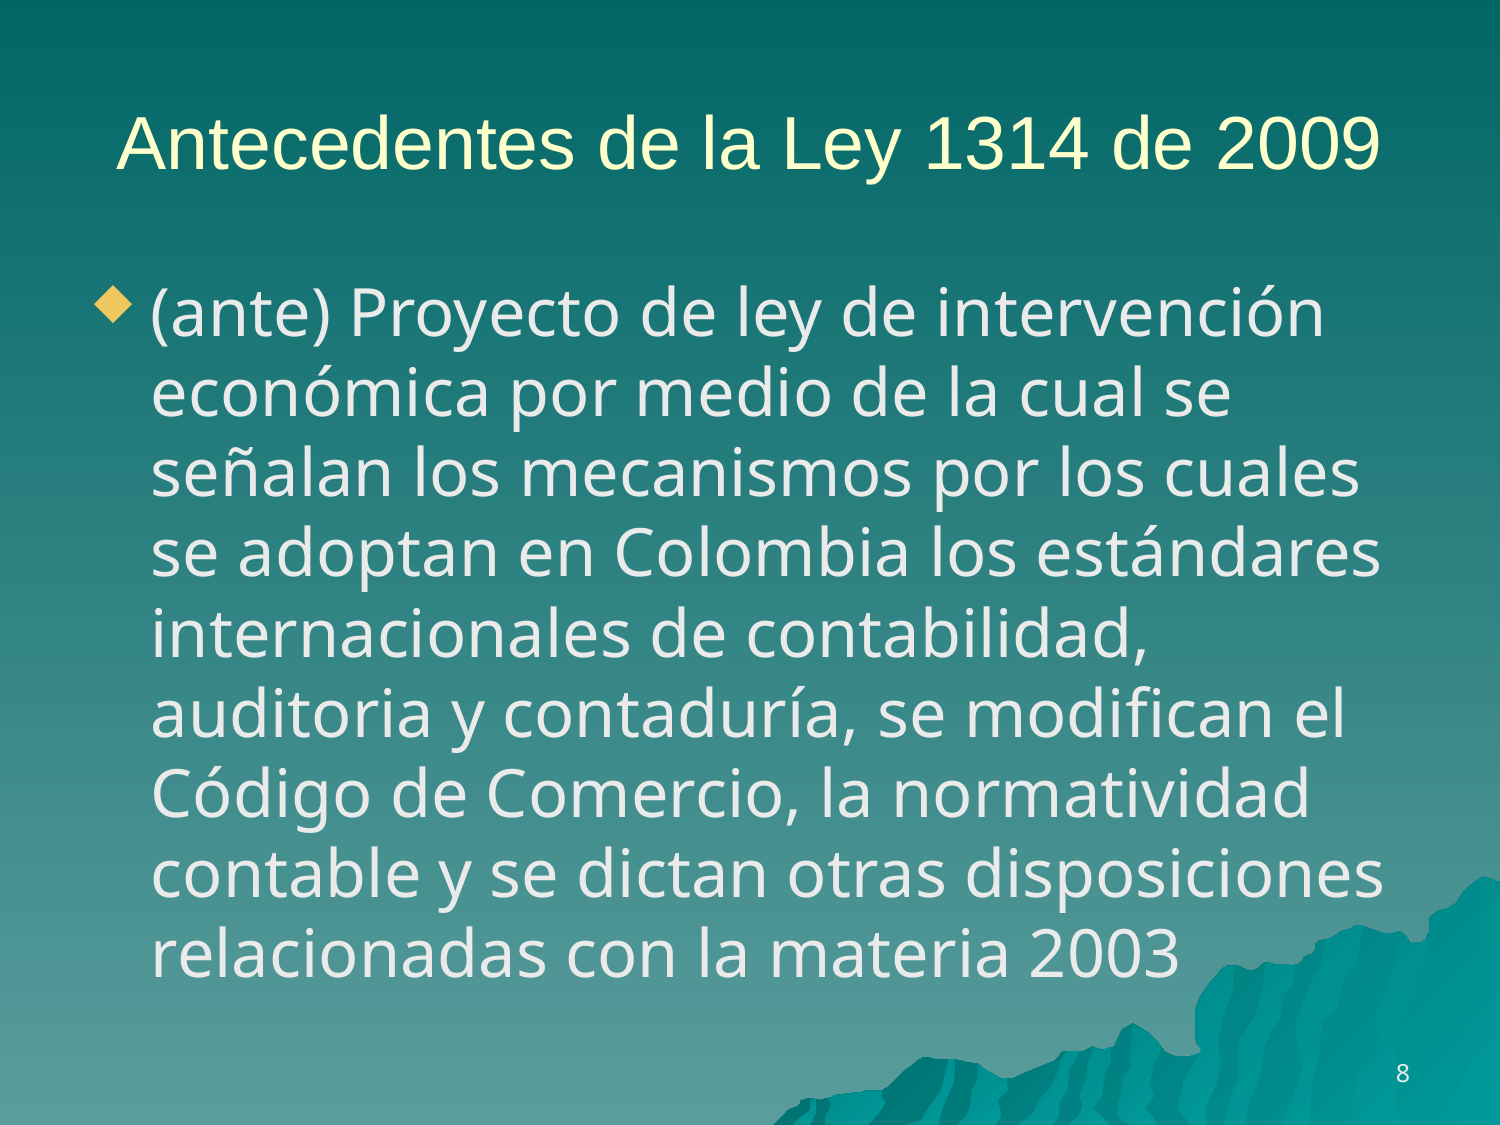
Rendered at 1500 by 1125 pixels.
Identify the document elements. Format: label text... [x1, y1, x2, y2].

list (ante) Proyecto de ley de intervención económica por medio de la cual se señalan los mecanismos por los cuales se adoptan en Colombia los estándares internacionales de contabilidad, auditoria y contaduría, se modifican el Código de Comercio, la normatividad contable y se dictan otras disposiciones relacionadas con la materia 2003 [74, 262, 1426, 1006]
title Antecedentes de la Ley 1314 de 2009 [74, 45, 1426, 233]
slide_number 8 [1074, 1023, 1426, 1100]
